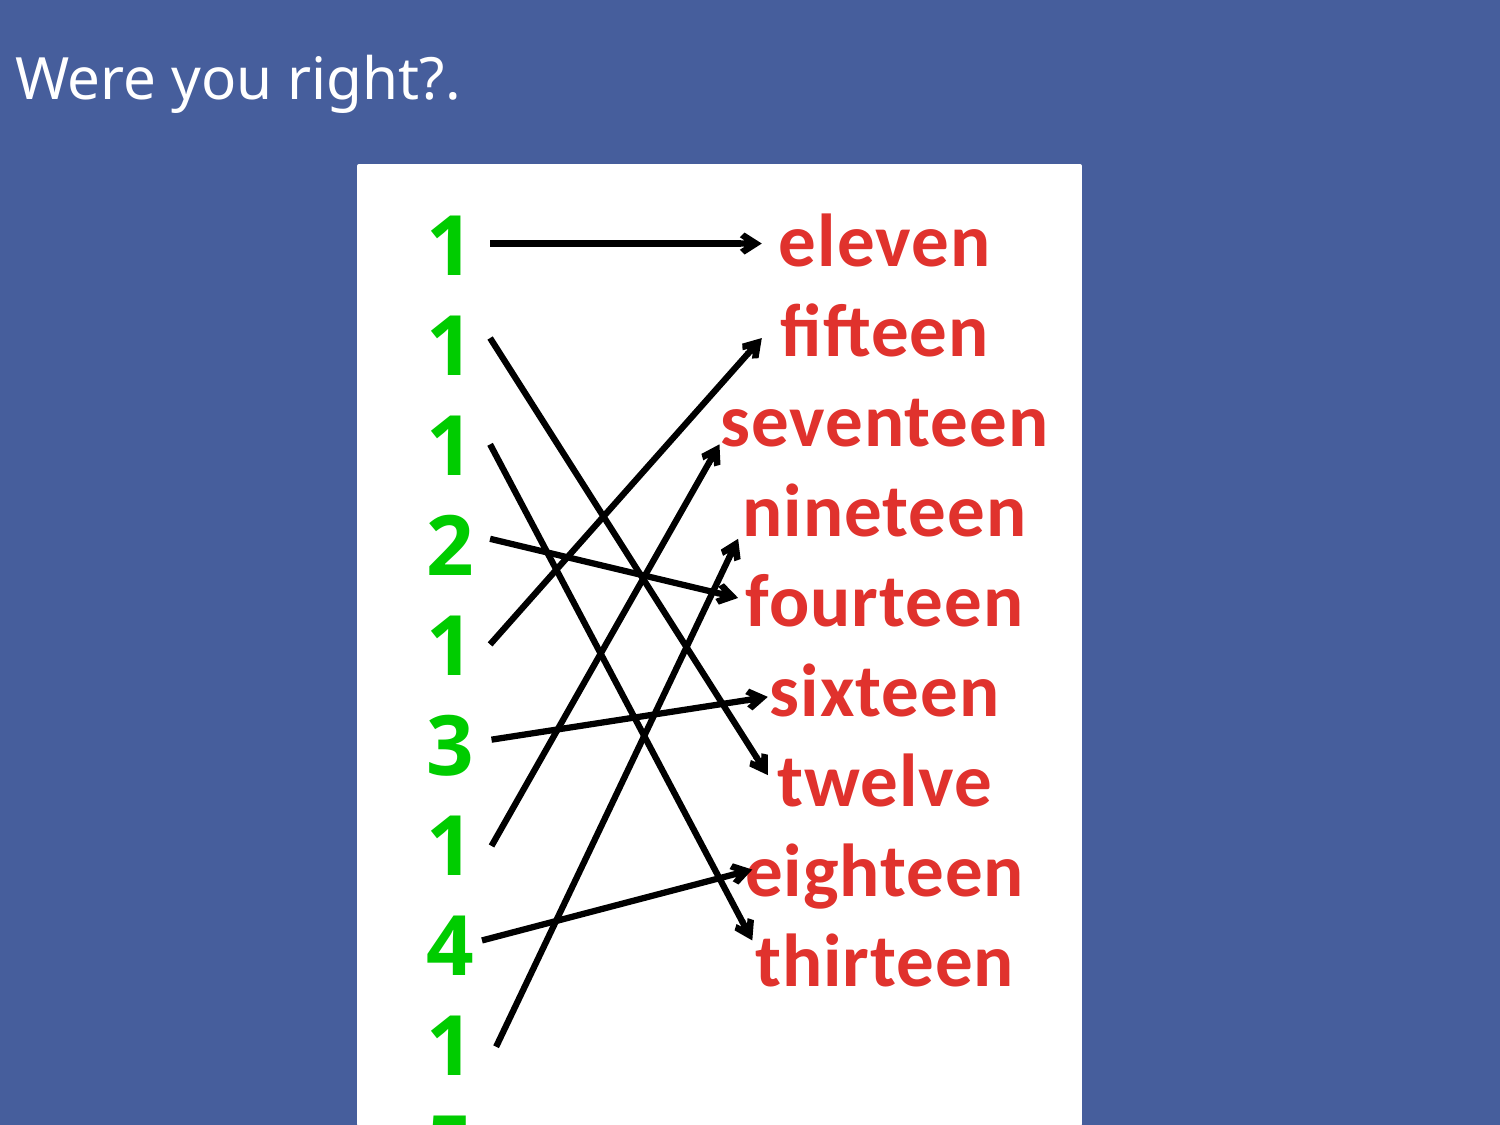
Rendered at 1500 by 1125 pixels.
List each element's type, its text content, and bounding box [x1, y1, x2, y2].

title Were you right?. [0, 18, 1350, 134]
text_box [743, 696, 769, 740]
text_box 11 12 13 14 15 16 17 18 19 [392, 184, 509, 1125]
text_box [757, 748, 769, 776]
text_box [743, 869, 753, 941]
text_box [489, 337, 763, 645]
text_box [491, 444, 720, 541]
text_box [743, 654, 753, 695]
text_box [743, 749, 753, 868]
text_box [495, 538, 739, 1048]
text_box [757, 337, 769, 696]
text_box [481, 869, 490, 941]
text_box [357, 164, 1082, 1125]
text_box eleven fifteen seventeen nineteen fourteen sixteen twelve eighteen thirteen [705, 184, 1065, 1100]
